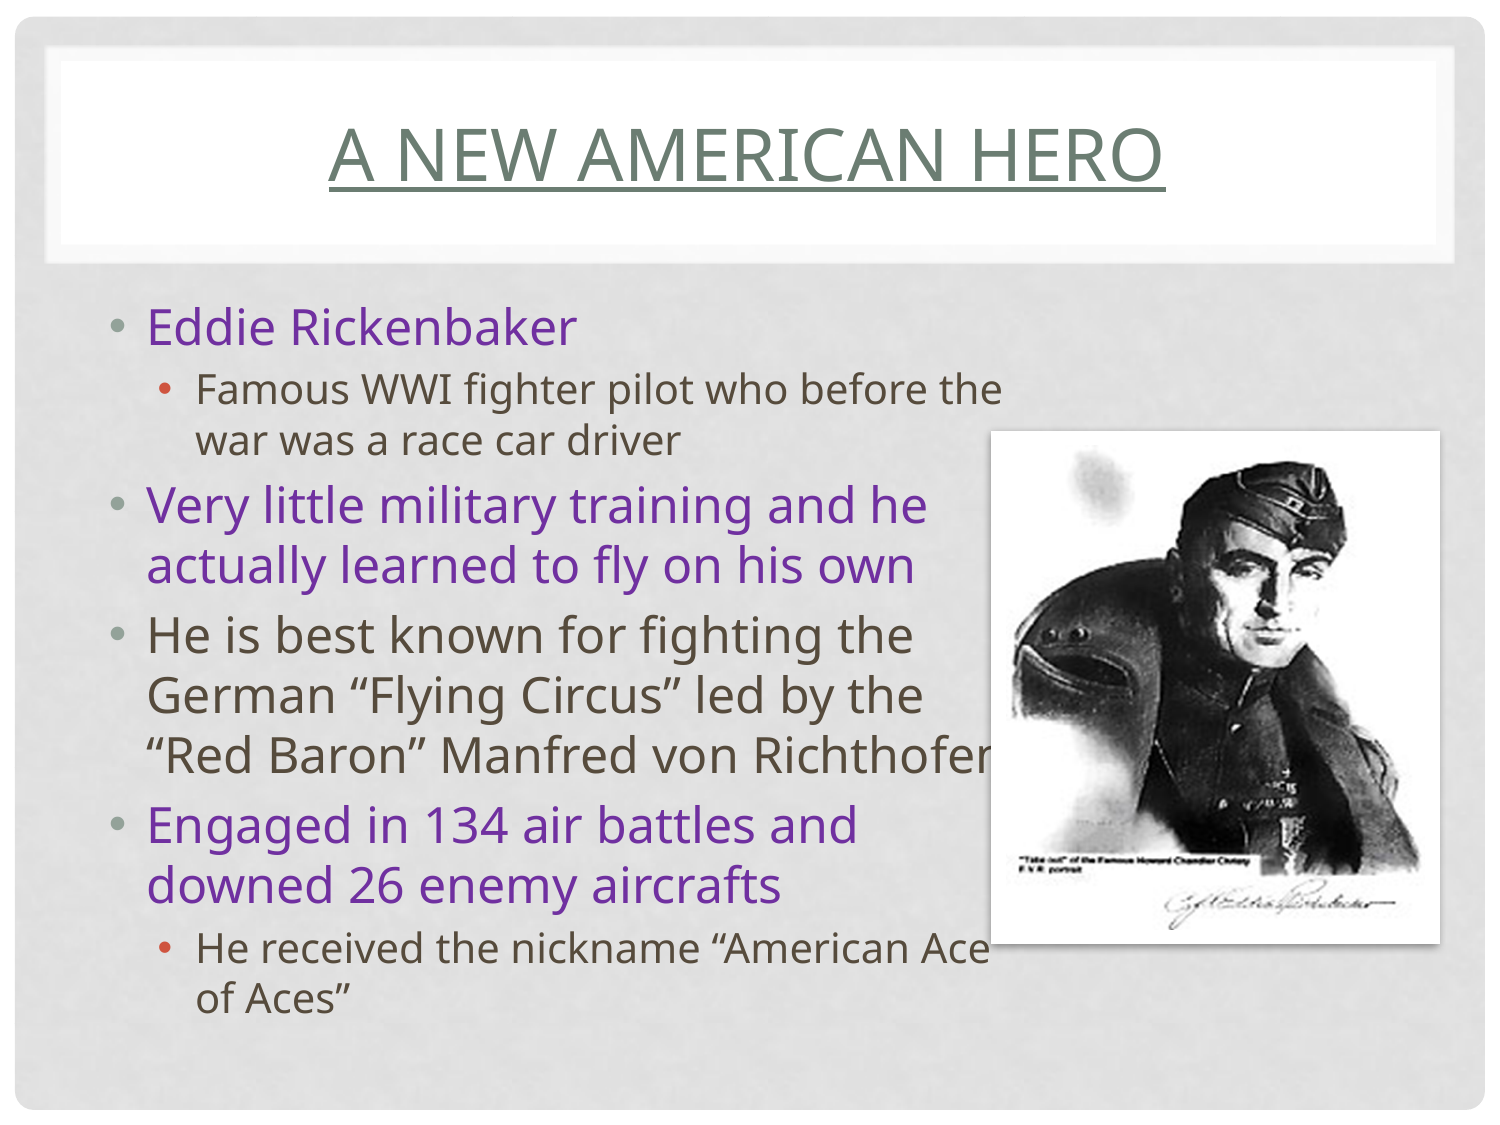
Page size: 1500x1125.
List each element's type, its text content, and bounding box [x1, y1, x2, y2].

title A New American HEro [69, 66, 1425, 238]
list Eddie Rickenbaker Famous WWI fighter pilot who before the war was a race car driver Very little military training and he actually learned to fly on his own He is best known for fighting the German “Flying Circus” led by the “Red Baron” Manfred von Richthofen Engaged in 134 air battles and downed 26 enemy aircrafts He received the nickname “American Ace of Aces” [75, 287, 1038, 1088]
picture [1005, 444, 1426, 930]
